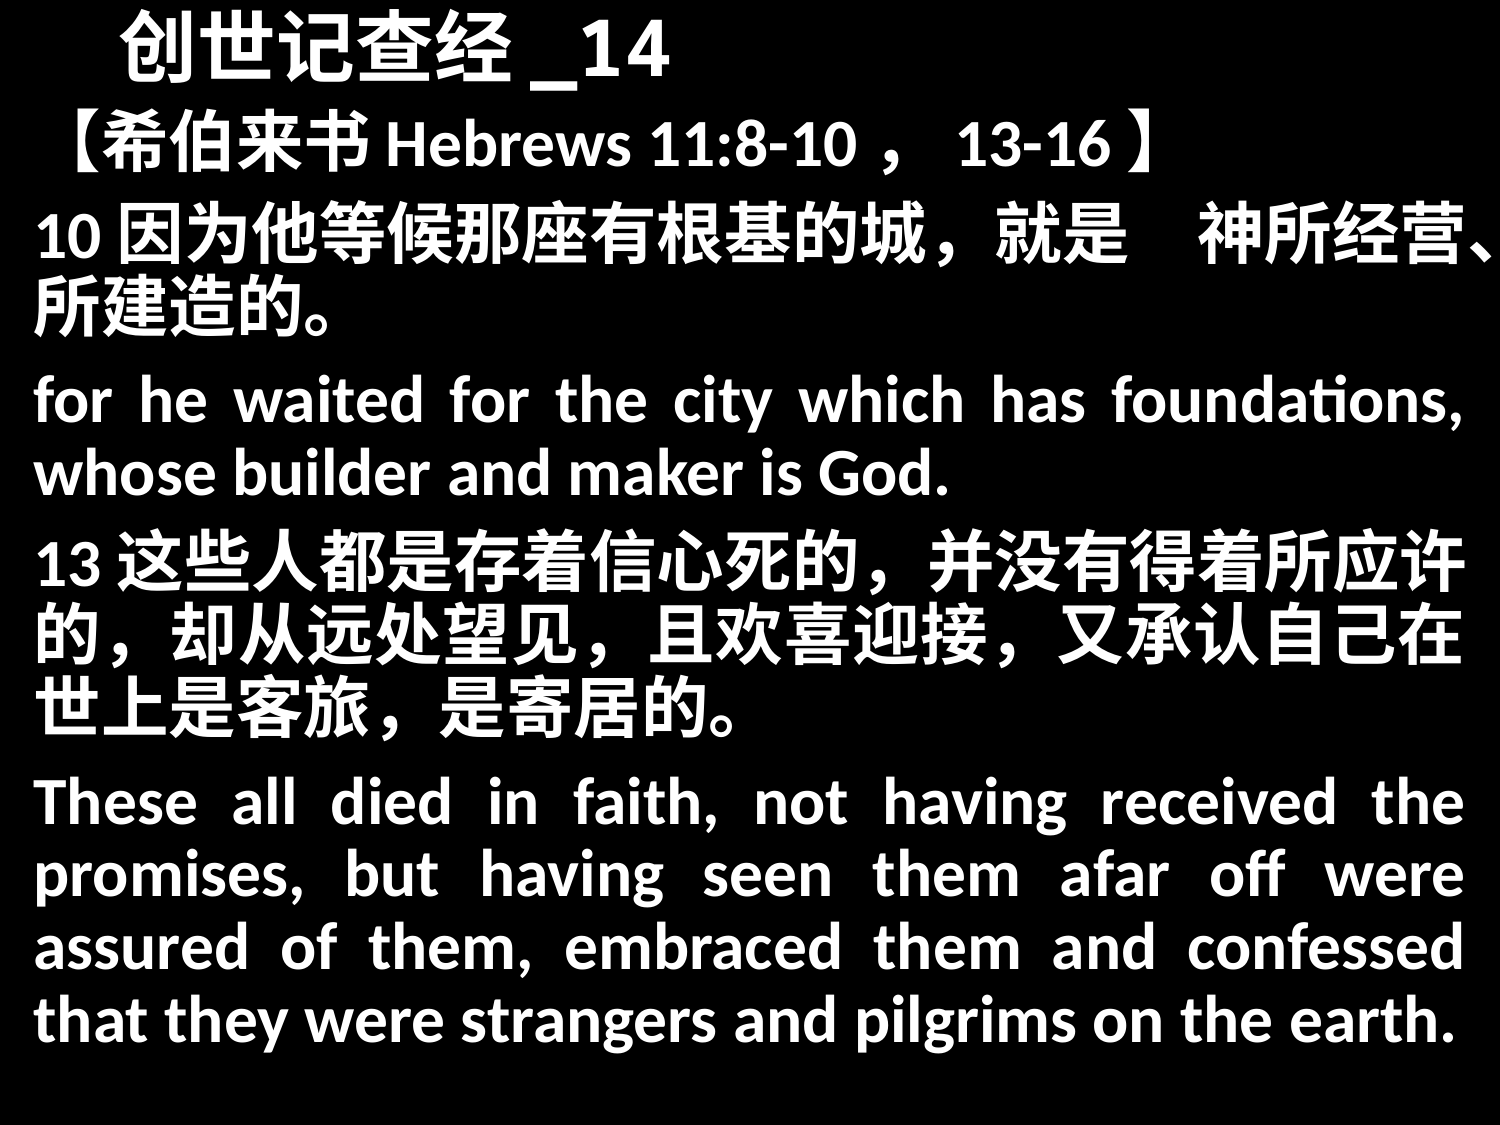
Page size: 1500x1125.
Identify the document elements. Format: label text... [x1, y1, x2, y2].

title 创世记查经_14 [104, 0, 1398, 100]
list 【希伯来书Hebrews 11:8-10，13-16】 10因为他等候那座有根基的城，就是 神所经营、所建造的。 for he waited for the city which has foundations, whose builder and maker is God. 13这些人都是存着信心死的，并没有得着所应许的，却从远处望见，且欢喜迎接，又承认自己在世上是客旅，是寄居的。 These all died in faith, not having received the promises, but having seen them afar off were assured of them, embraced them and confessed that they were strangers and pilgrims on the earth. [18, 100, 1483, 1106]
